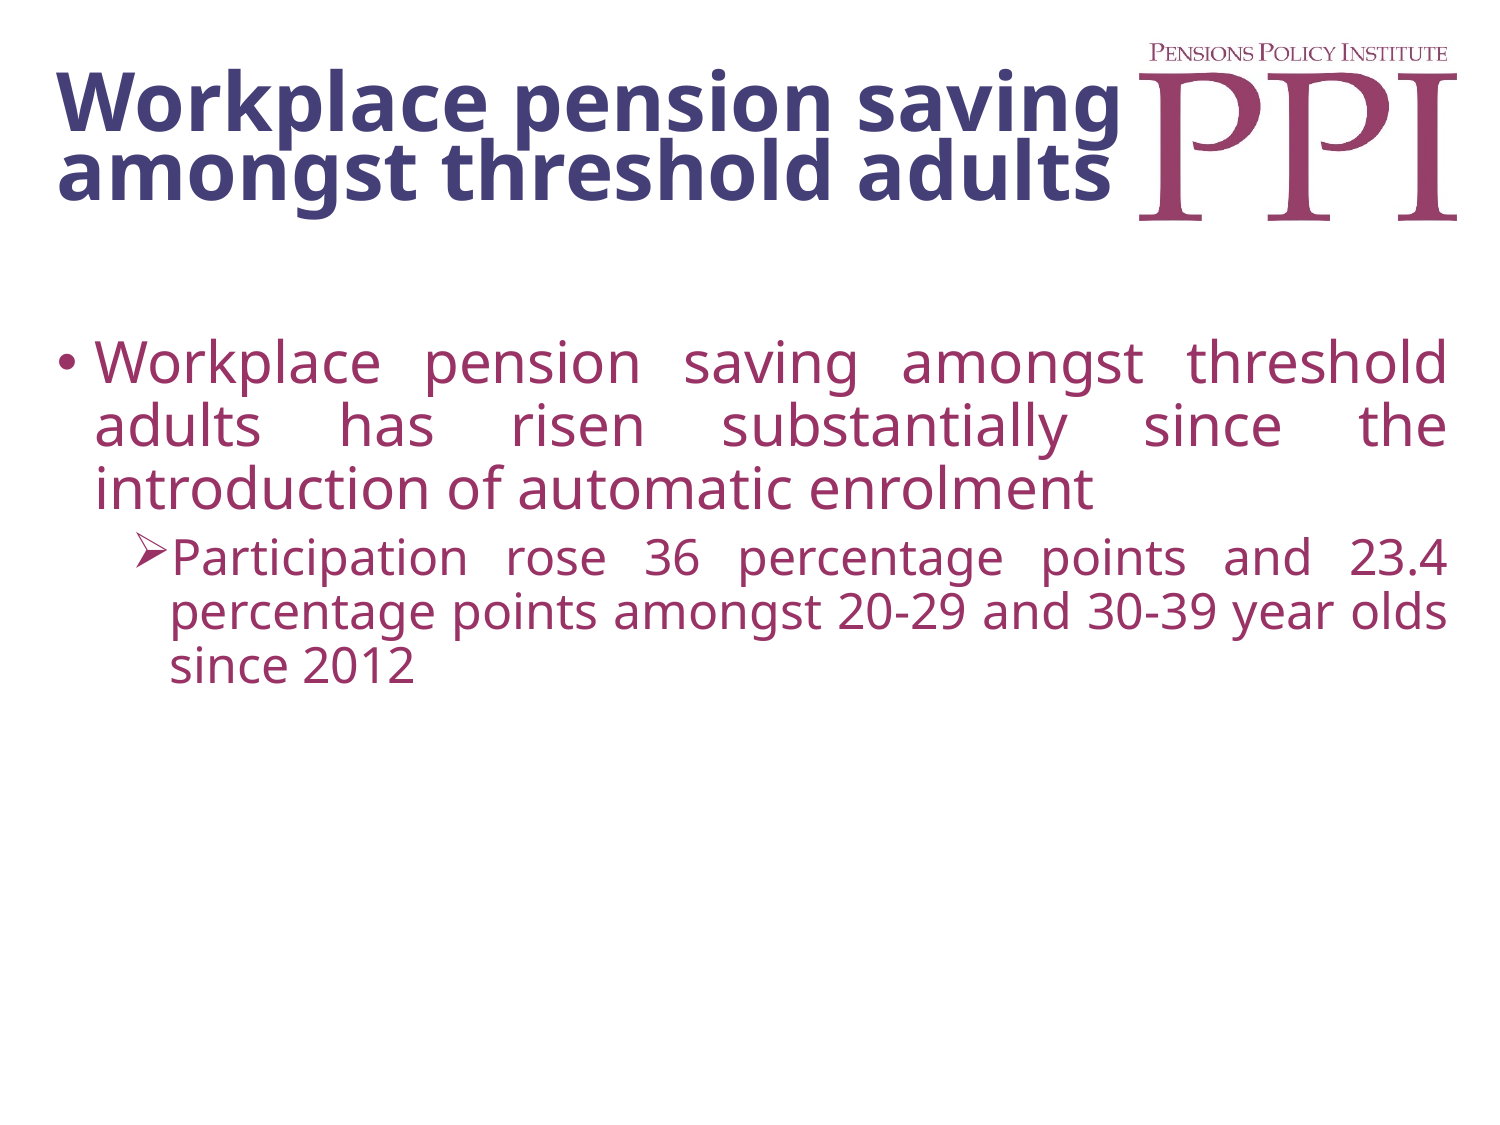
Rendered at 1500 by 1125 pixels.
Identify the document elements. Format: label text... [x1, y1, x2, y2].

list Workplace pension saving amongst threshold adults has risen substantially since the introduction of automatic enrolment Participation rose 36 percentage points and 23.4 percentage points amongst 20-29 and 30-39 year olds since 2012 [41, 326, 1464, 1125]
title Workplace pension saving amongst threshold adults [41, 51, 1176, 240]
picture [1139, 30, 1457, 221]
